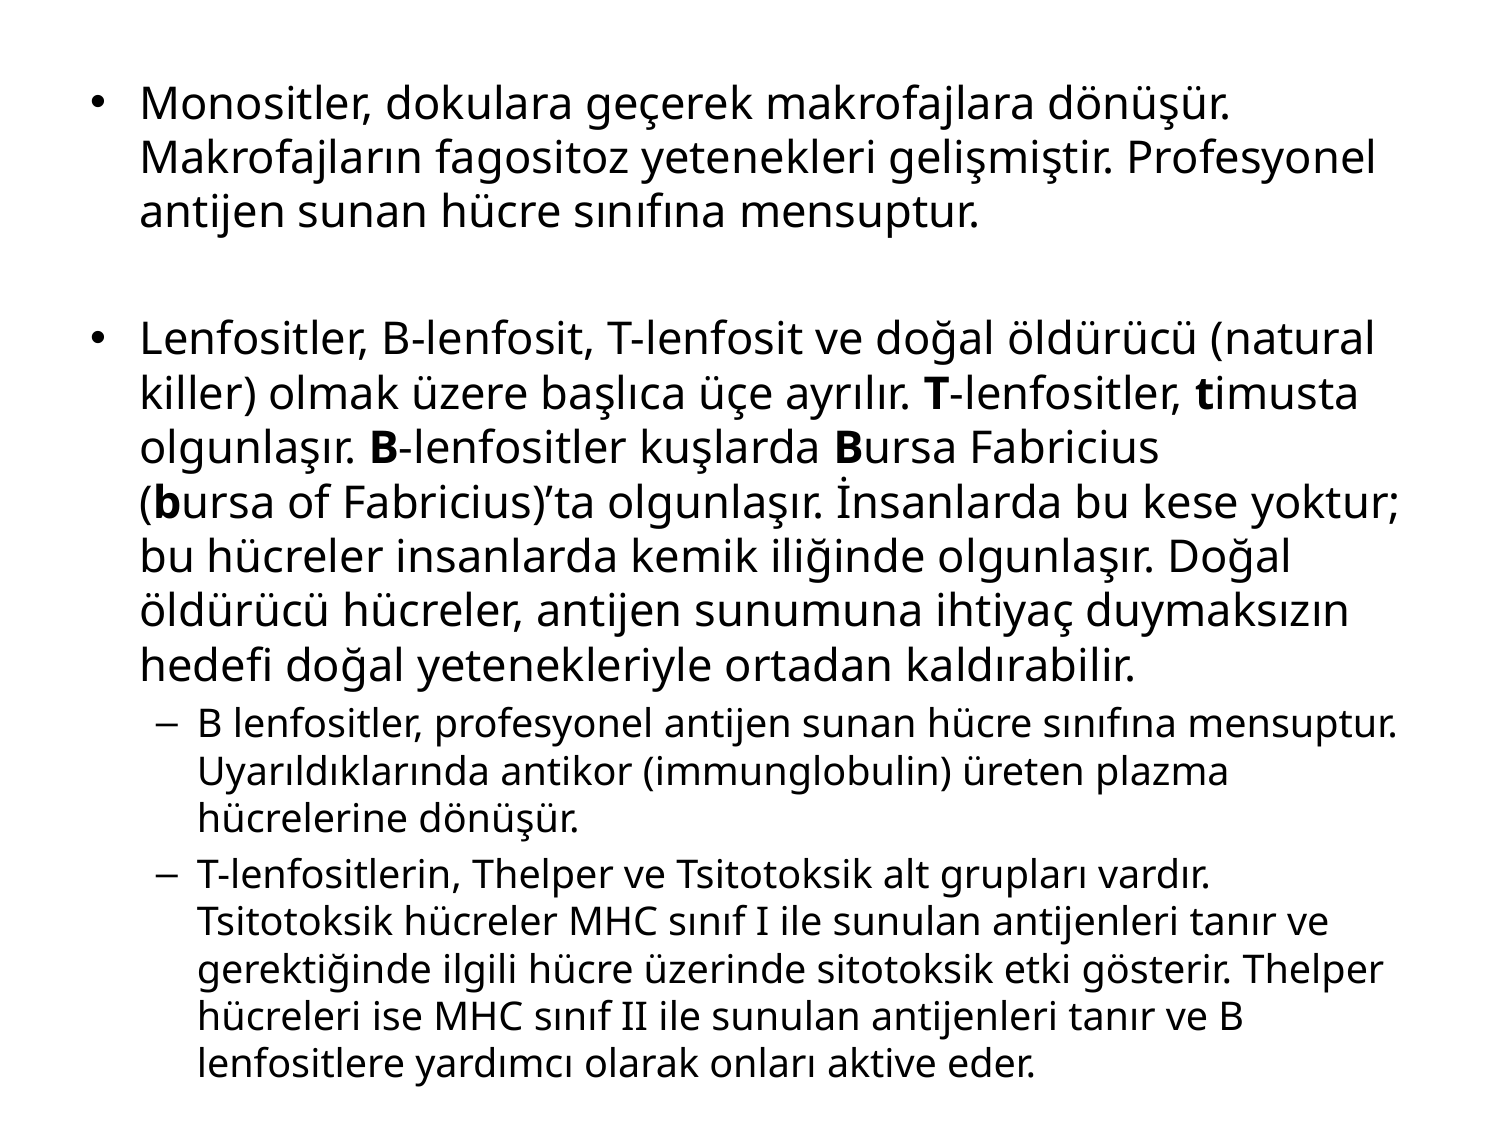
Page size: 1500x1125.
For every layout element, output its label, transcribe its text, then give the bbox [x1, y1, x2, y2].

list Monositler, dokulara geçerek makrofajlara dönüşür. Makrofajların fagositoz yetenekleri gelişmiştir. Profesyonel antijen sunan hücre sınıfına mensuptur. Lenfositler, B-lenfosit, T-lenfosit ve doğal öldürücü (natural killer) olmak üzere başlıca üçe ayrılır. T-lenfositler, timusta olgunlaşır. B-lenfositler kuşlarda Bursa Fabricius (bursa of Fabricius)’ta olgunlaşır. İnsanlarda bu kese yoktur; bu hücreler insanlarda kemik iliğinde olgunlaşır. Doğal öldürücü hücreler, antijen sunumuna ihtiyaç duymaksızın hedefi doğal yetenekleriyle ortadan kaldırabilir. B lenfositler, profesyonel antijen sunan hücre sınıfına mensuptur. Uyarıldıklarında antikor (immunglobulin) üreten plazma hücrelerine dönüşür. T-lenfositlerin, Thelper ve Tsitotoksik alt grupları vardır. Tsitotoksik hücreler MHC sınıf I ile sunulan antijenleri tanır ve gerektiğinde ilgili hücre üzerinde sitotoksik etki gösterir. Thelper hücreleri ise MHC sınıf II ile sunulan antijenleri tanır ve B lenfositlere yardımcı olarak onları aktive eder. [75, 66, 1425, 1125]
